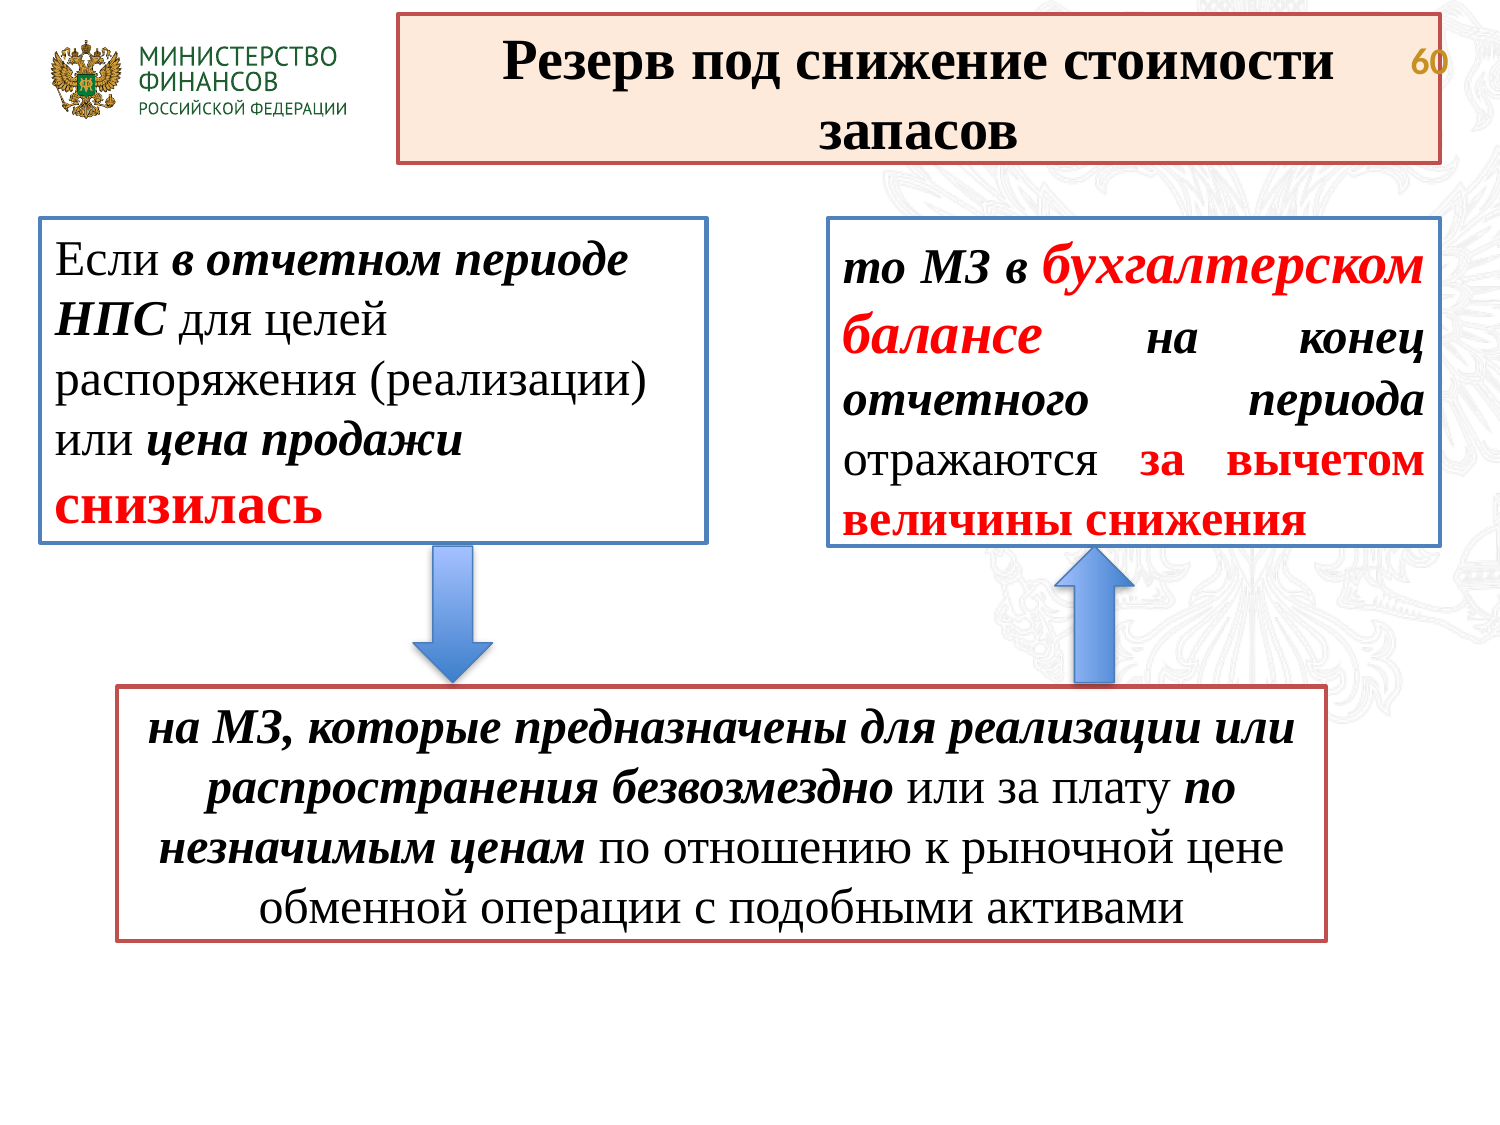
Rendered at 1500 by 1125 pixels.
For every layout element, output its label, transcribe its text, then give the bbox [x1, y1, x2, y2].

text_box 60 [1395, 29, 1485, 90]
text_box Если в отчетном периоде НПС для целей распоряжения (реализации) или цена продажи снизилась [38, 216, 709, 545]
text_box [412, 545, 494, 684]
text_box Резерв под снижение стоимости запасов [396, 12, 1442, 165]
list то МЗ в бухгалтерском балансе на конец отчетного периода отражаются за вычетом величины снижения [826, 216, 1442, 548]
text_box на МЗ, которые предназначены для реализации или распространения безвозмездно или за плату по незначимым ценам по отношению к рыночной цене обменной операции с подобными активами [115, 684, 1328, 943]
text_box [1053, 545, 1135, 684]
